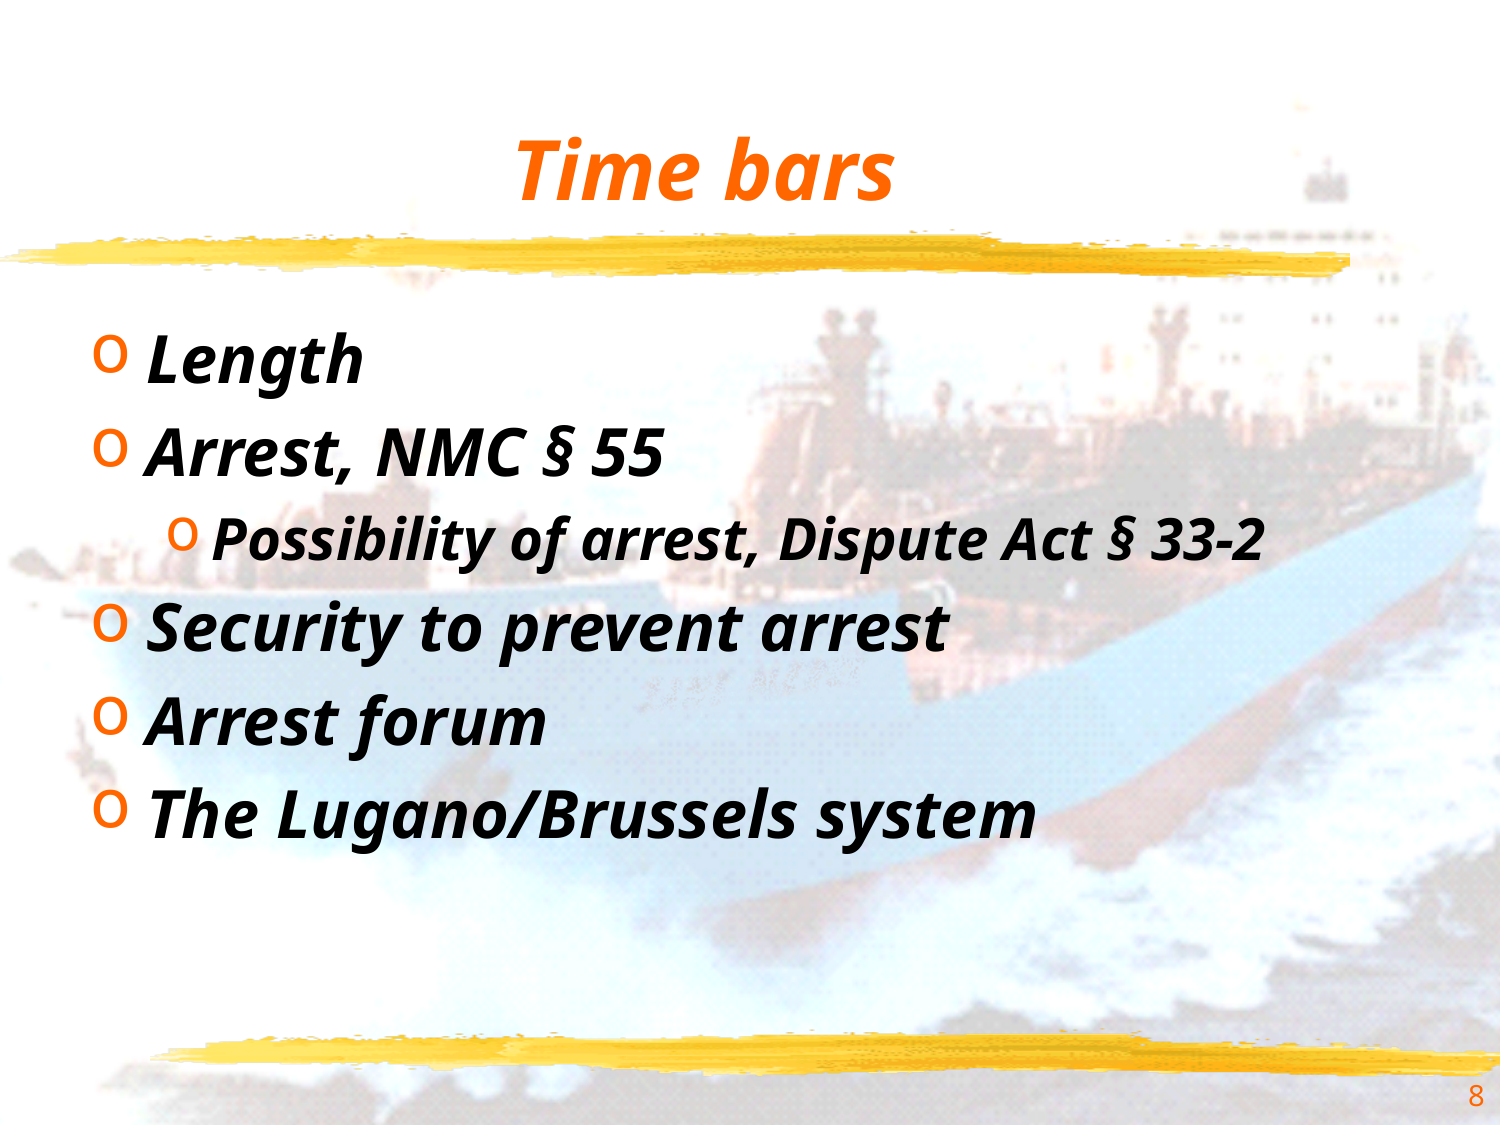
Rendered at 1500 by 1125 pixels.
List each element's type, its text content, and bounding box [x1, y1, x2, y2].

picture [0, 0, 1500, 1125]
list Length Arrest, NMC § 55 Possibility of arrest, Dispute Act § 33-2 Security to prevent arrest Arrest forum The Lugano/Brussels system [75, 309, 1417, 1000]
slide_number 8 [1400, 1050, 1500, 1125]
title Time bars [66, 37, 1342, 225]
